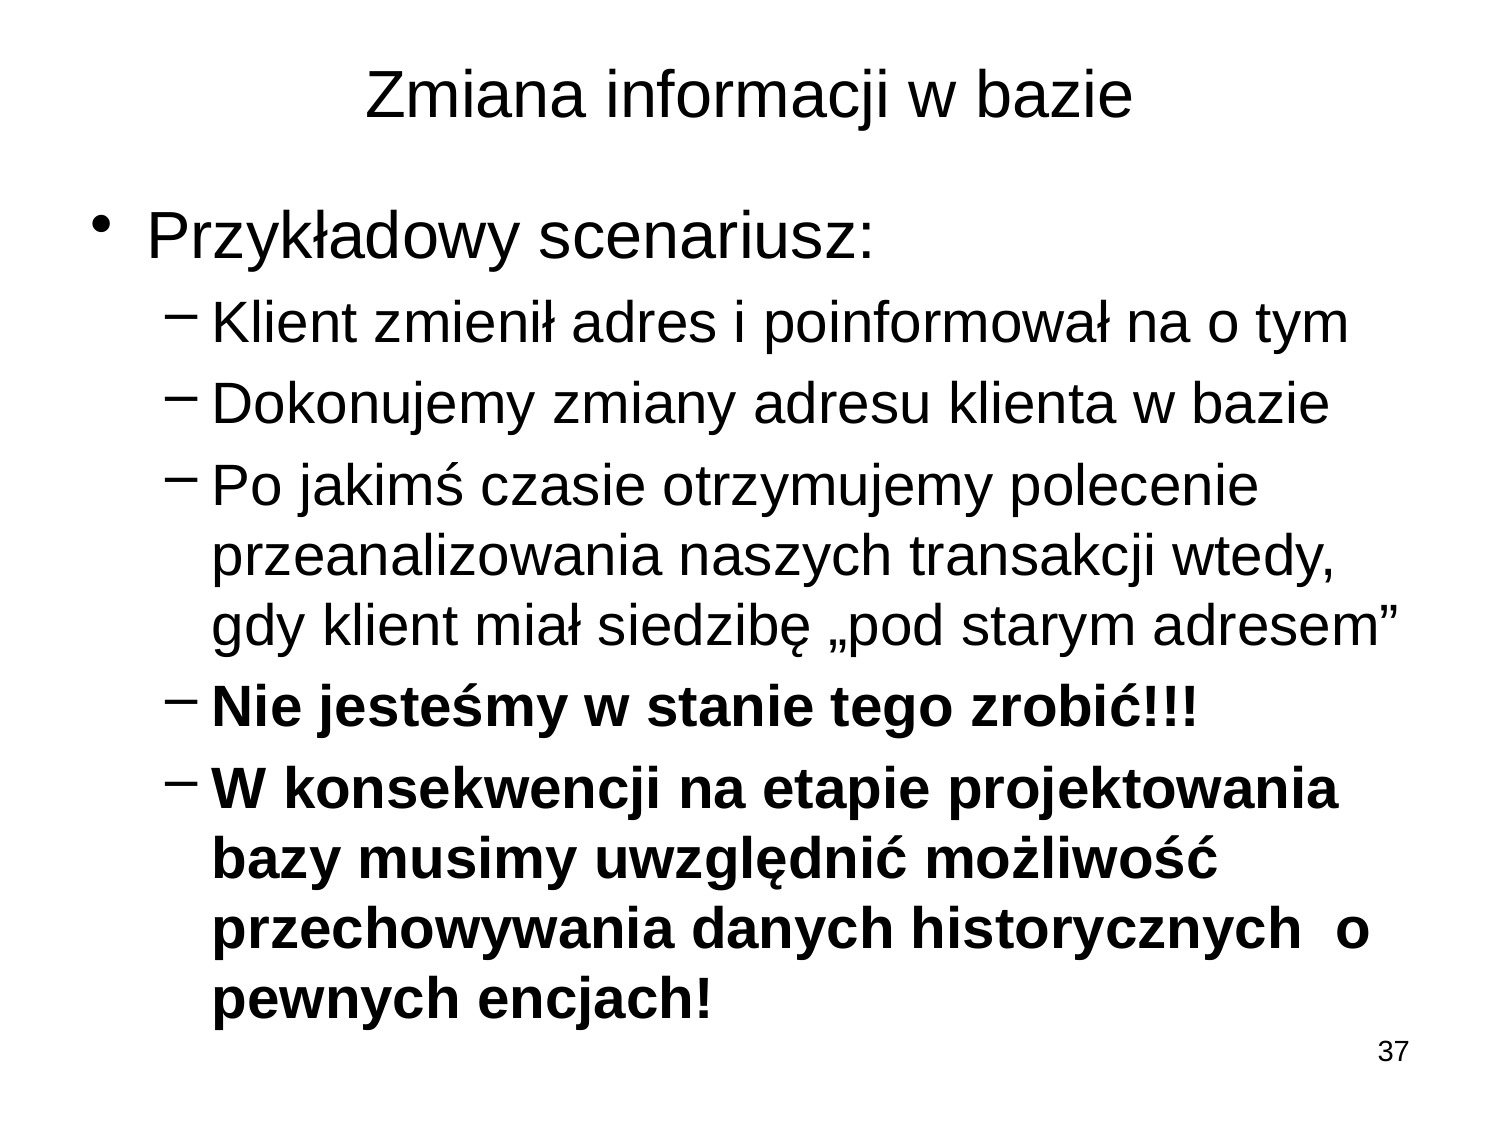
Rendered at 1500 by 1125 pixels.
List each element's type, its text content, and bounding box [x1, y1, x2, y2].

list Przykładowy scenariusz: Klient zmienił adres i poinformował na o tym Dokonujemy zmiany adresu klienta w bazie Po jakimś czasie otrzymujemy polecenie przeanalizowania naszych transakcji wtedy, gdy klient miał siedzibę „pod starym adresem” Nie jesteśmy w stanie tego zrobić!!! W konsekwencji na etapie projektowania bazy musimy uwzględnić możliwość przechowywania danych historycznych o pewnych encjach! [75, 184, 1425, 1059]
slide_number 37 [1074, 1024, 1425, 1103]
title Zmiana informacji w bazie [75, 45, 1425, 138]
